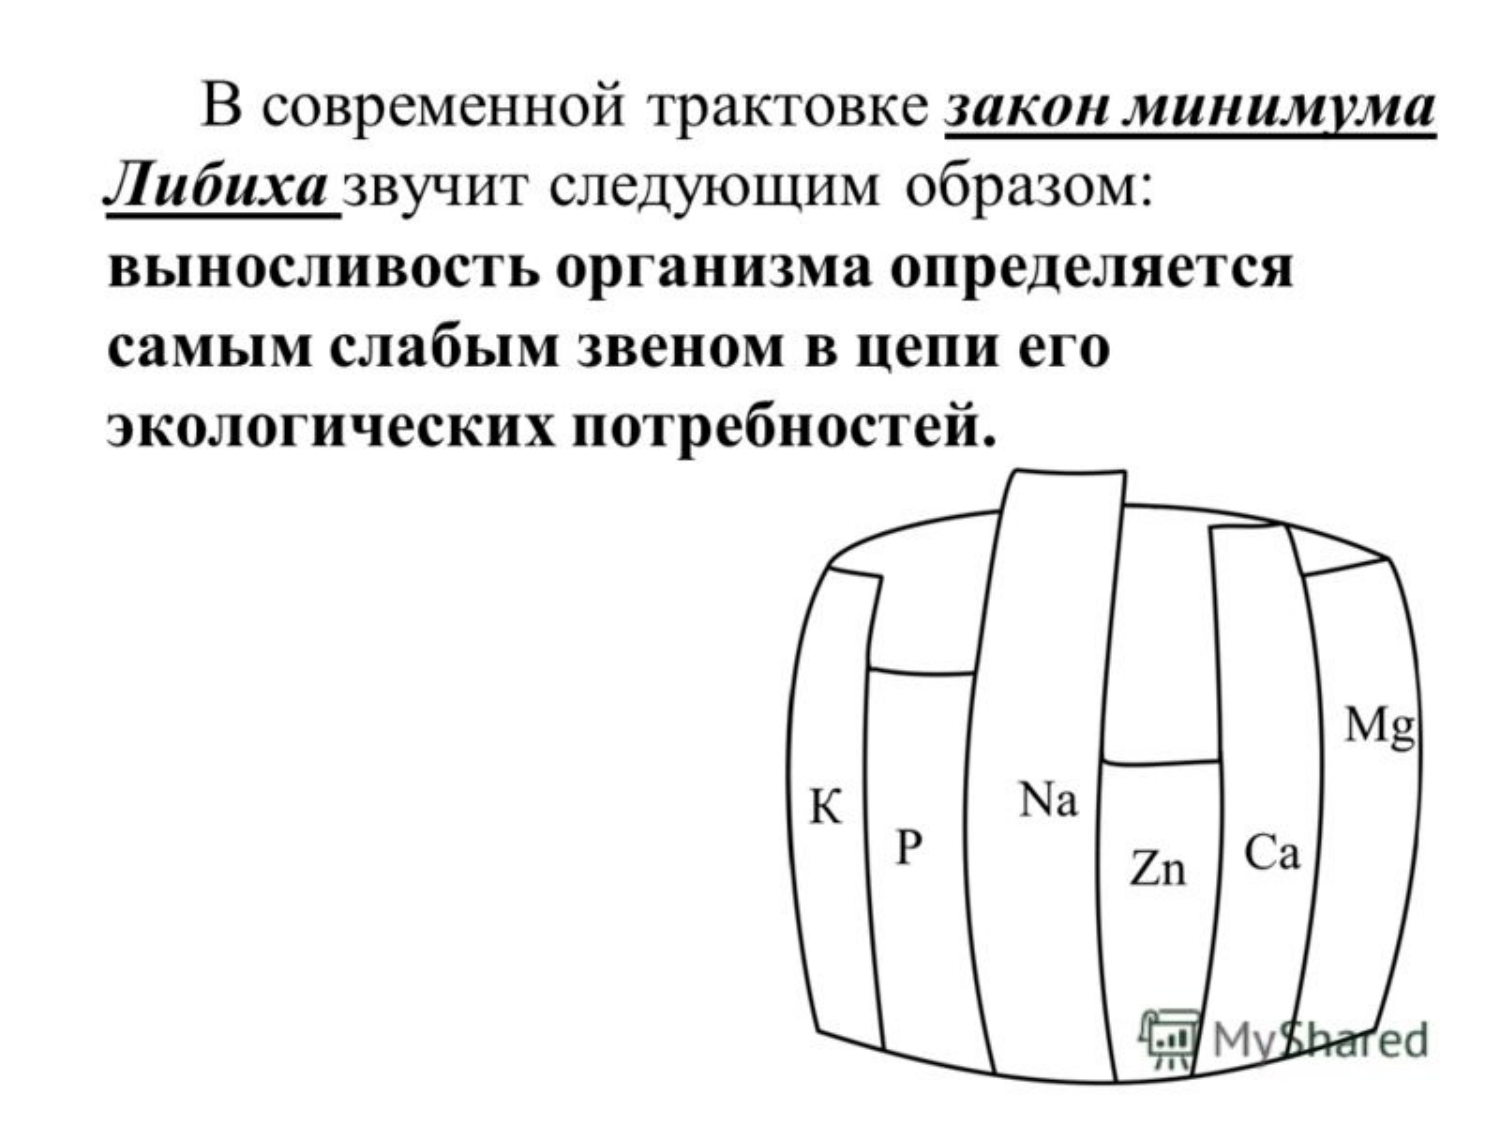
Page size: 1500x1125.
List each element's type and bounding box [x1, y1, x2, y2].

list [0, 0, 1500, 1125]
